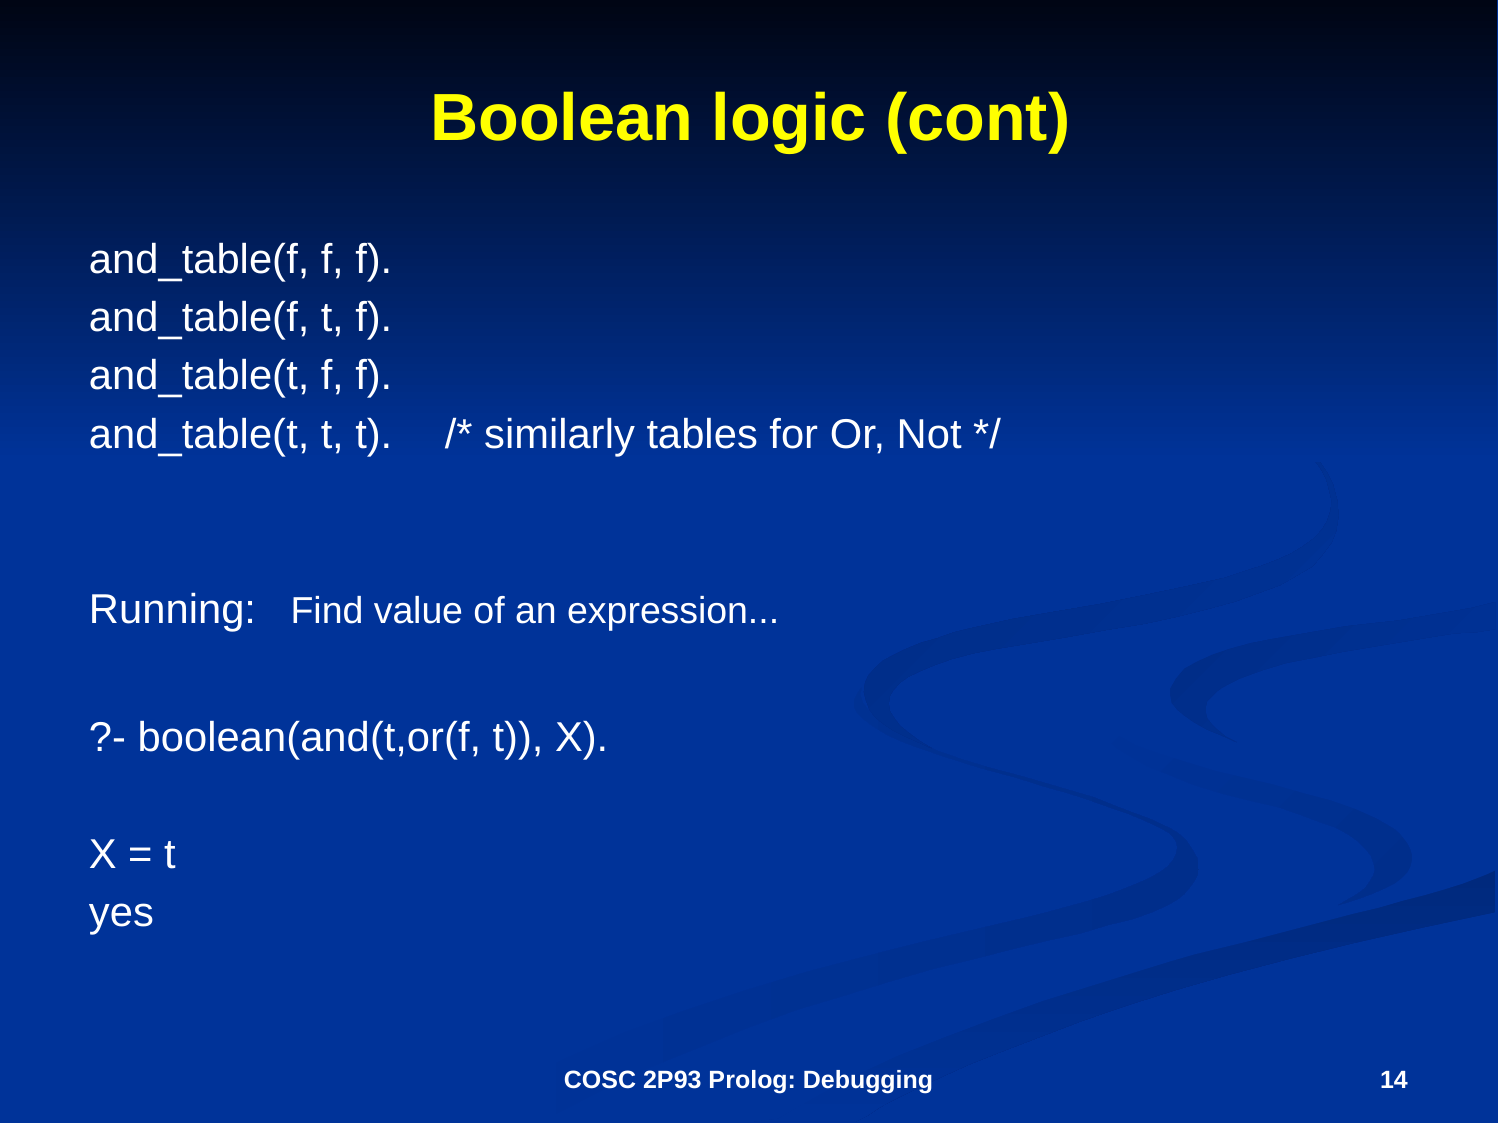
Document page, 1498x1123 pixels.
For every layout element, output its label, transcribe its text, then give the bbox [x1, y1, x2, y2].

footer COSC 2P93 Prolog: Debugging [511, 1022, 987, 1102]
list and_table(f, f, f). and_table(f, t, f). and_table(t, f, f). and_table(t, t, t). /* similarly tables for Or, Not */ Running: Find value of an expression... ?- boolean(and(t,or(f, t)), X). X = t yes [73, 223, 1423, 966]
title Boolean logic (cont) [76, 30, 1426, 197]
slide_number 14 [1073, 1022, 1424, 1102]
